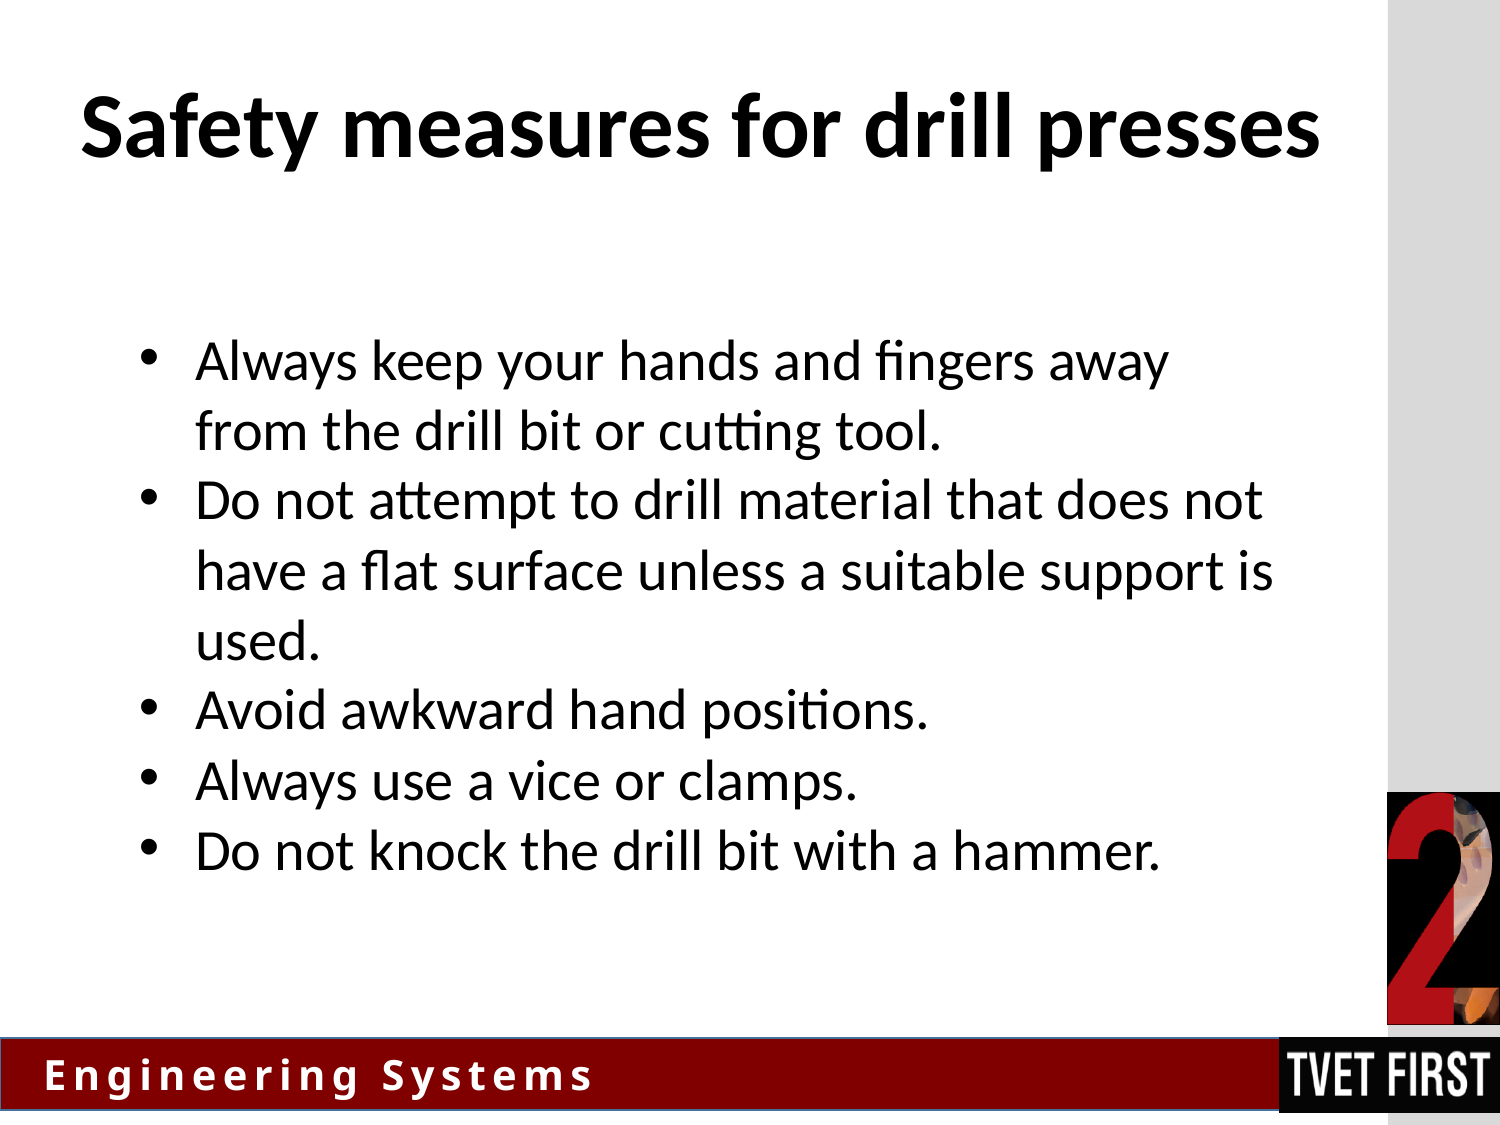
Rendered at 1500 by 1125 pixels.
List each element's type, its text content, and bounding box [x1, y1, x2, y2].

table_cell [419, 949, 1003, 1125]
table_cell [1003, 949, 1222, 1125]
picture [1279, 1037, 1500, 1113]
title Safety measures for drill presses [64, 19, 1353, 237]
text_box Always keep your hands and fingers away from the drill bit or cutting tool. Do not attempt to drill material that does not have a flat surface unless a suitable support is used. Avoid awkward hand positions. Always use a vice or clamps. Do not knock the drill bit with a hammer. [123, 314, 1306, 949]
picture [1387, 792, 1500, 1025]
